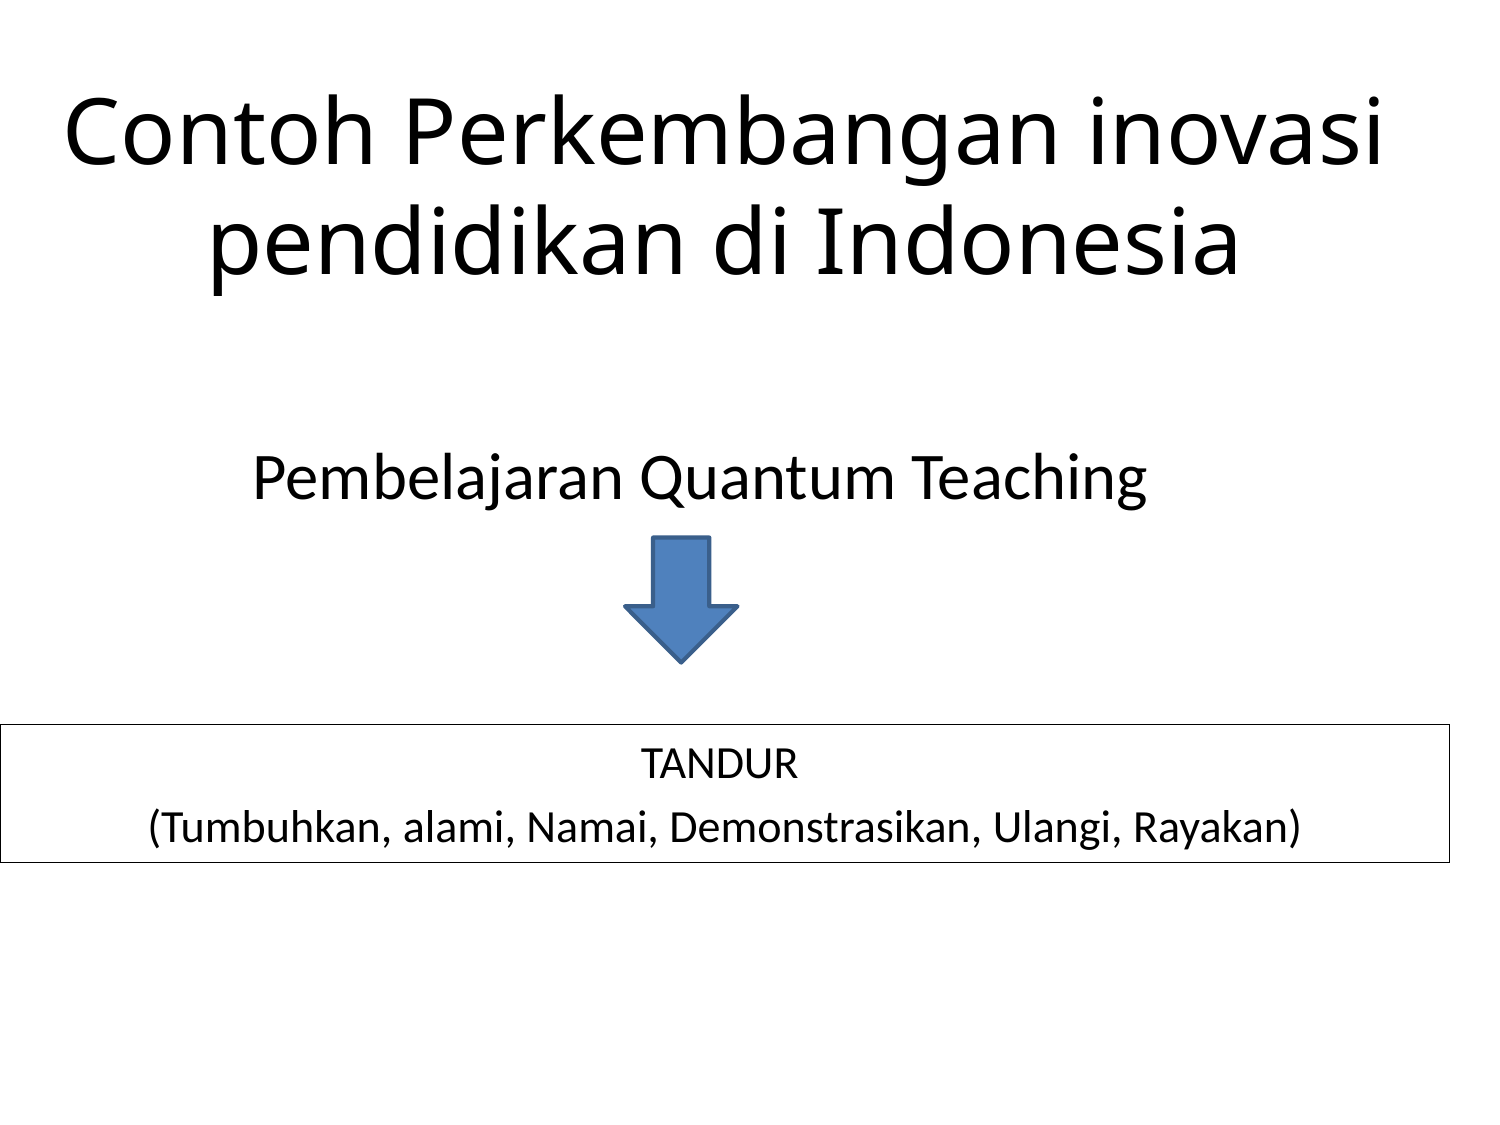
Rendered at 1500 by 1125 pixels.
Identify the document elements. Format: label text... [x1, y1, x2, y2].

subtitle Pembelajaran Quantum Teaching [237, 425, 1388, 713]
text_box [623, 535, 740, 665]
title Contoh Perkembangan inovasi pendidikan di Indonesia [0, 62, 1450, 304]
text_box TANDUR (Tumbuhkan, alami, Namai, Demonstrasikan, Ulangi, Rayakan) [0, 724, 1450, 863]
